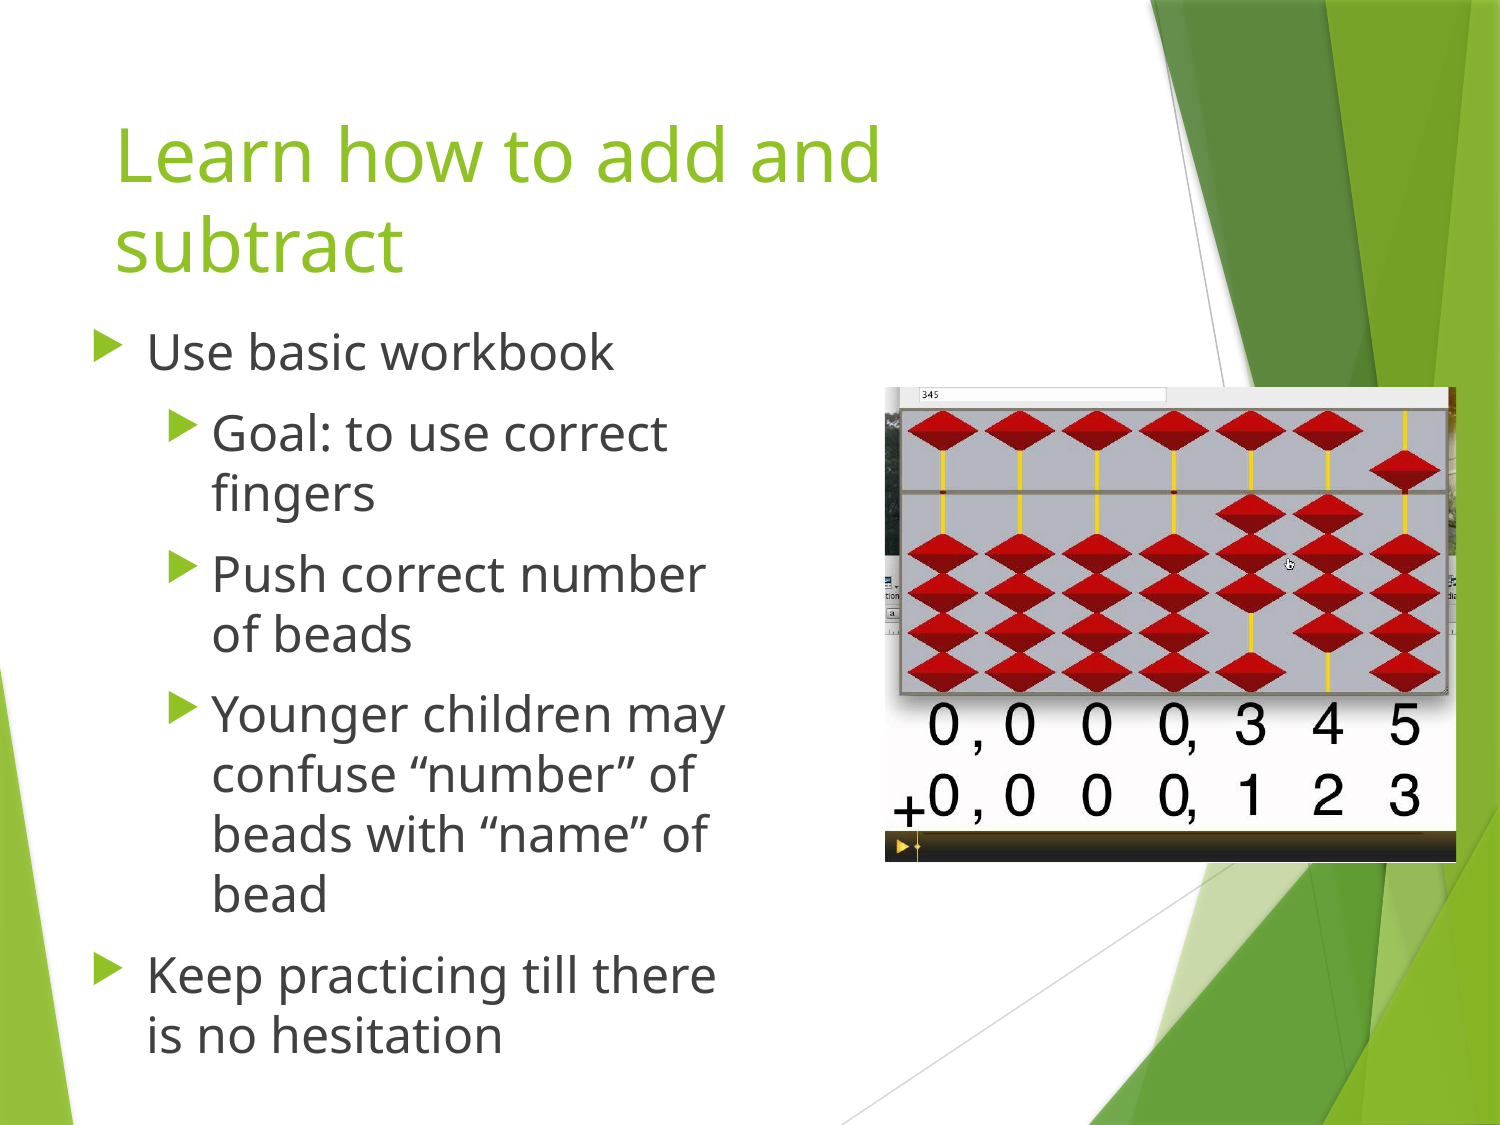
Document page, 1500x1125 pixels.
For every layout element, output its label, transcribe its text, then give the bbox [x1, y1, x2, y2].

list Use basic workbook Goal: to use correct fingers Push correct number of beads Younger children may confuse “number” of beads with “name” of bead Keep practicing till there is no hesitation [75, 312, 763, 1056]
title Learn how to add and subtract [99, 99, 1142, 317]
picture [884, 386, 1457, 863]
